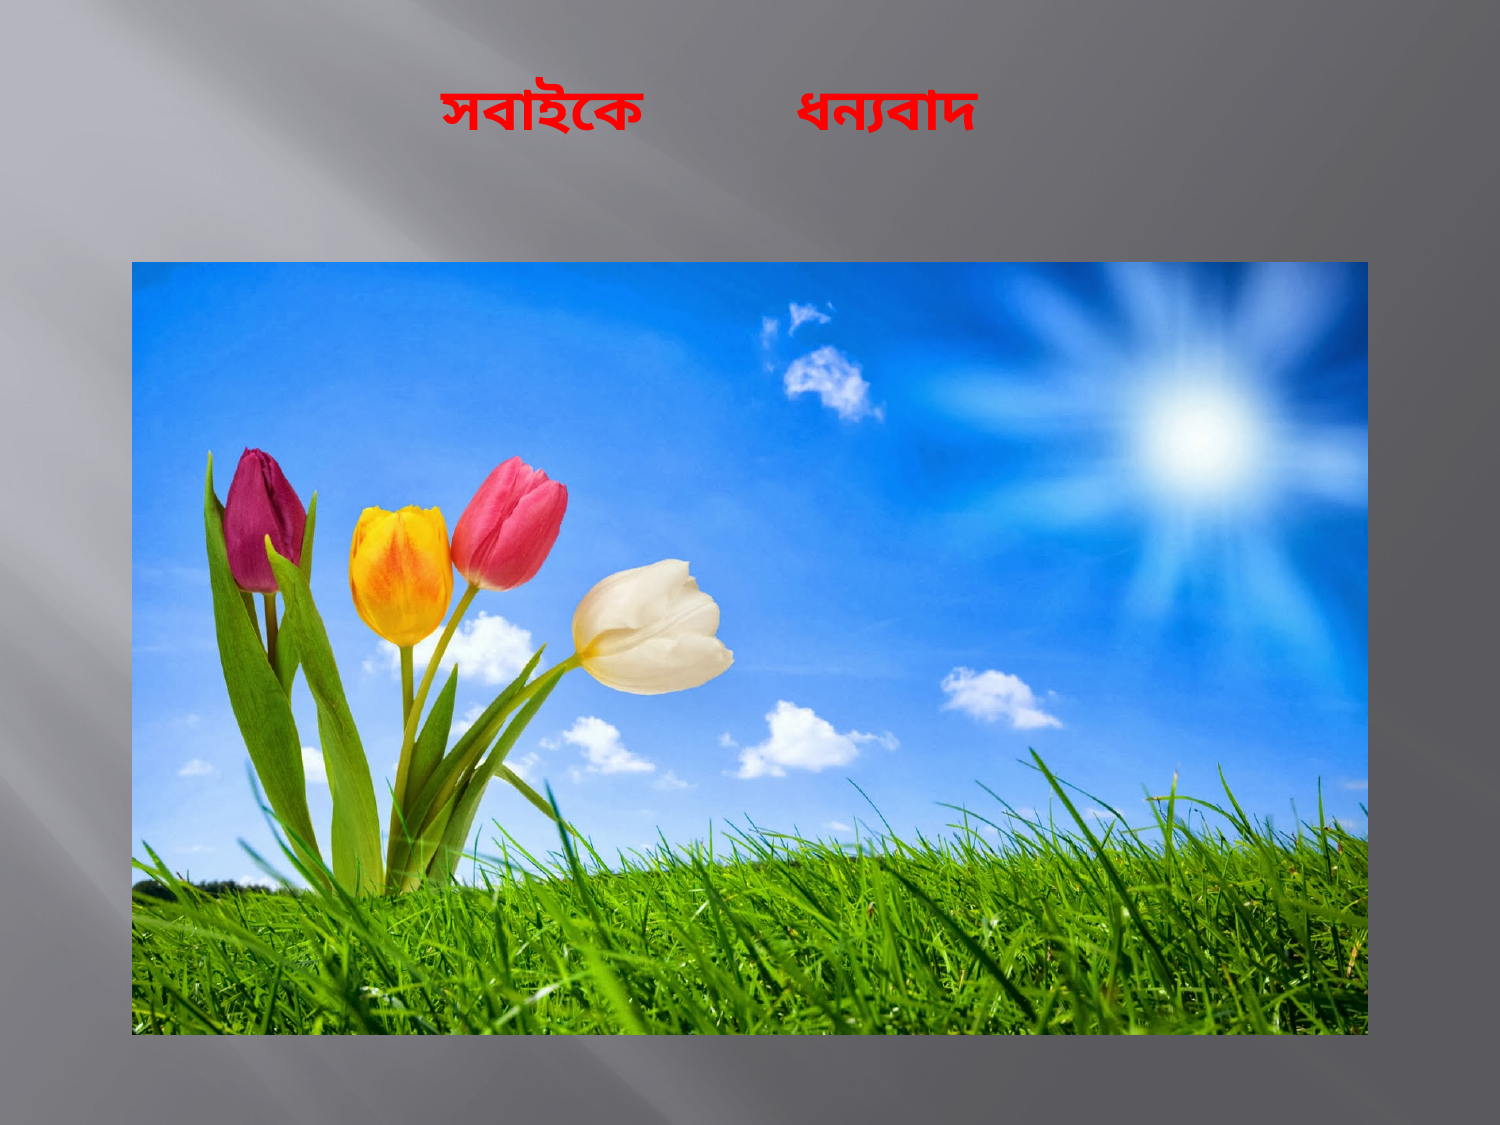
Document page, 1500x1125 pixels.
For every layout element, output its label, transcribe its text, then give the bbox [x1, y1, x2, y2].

title সবাইকে ধন্যবাদ [399, 50, 1050, 165]
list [131, 262, 1369, 1036]
